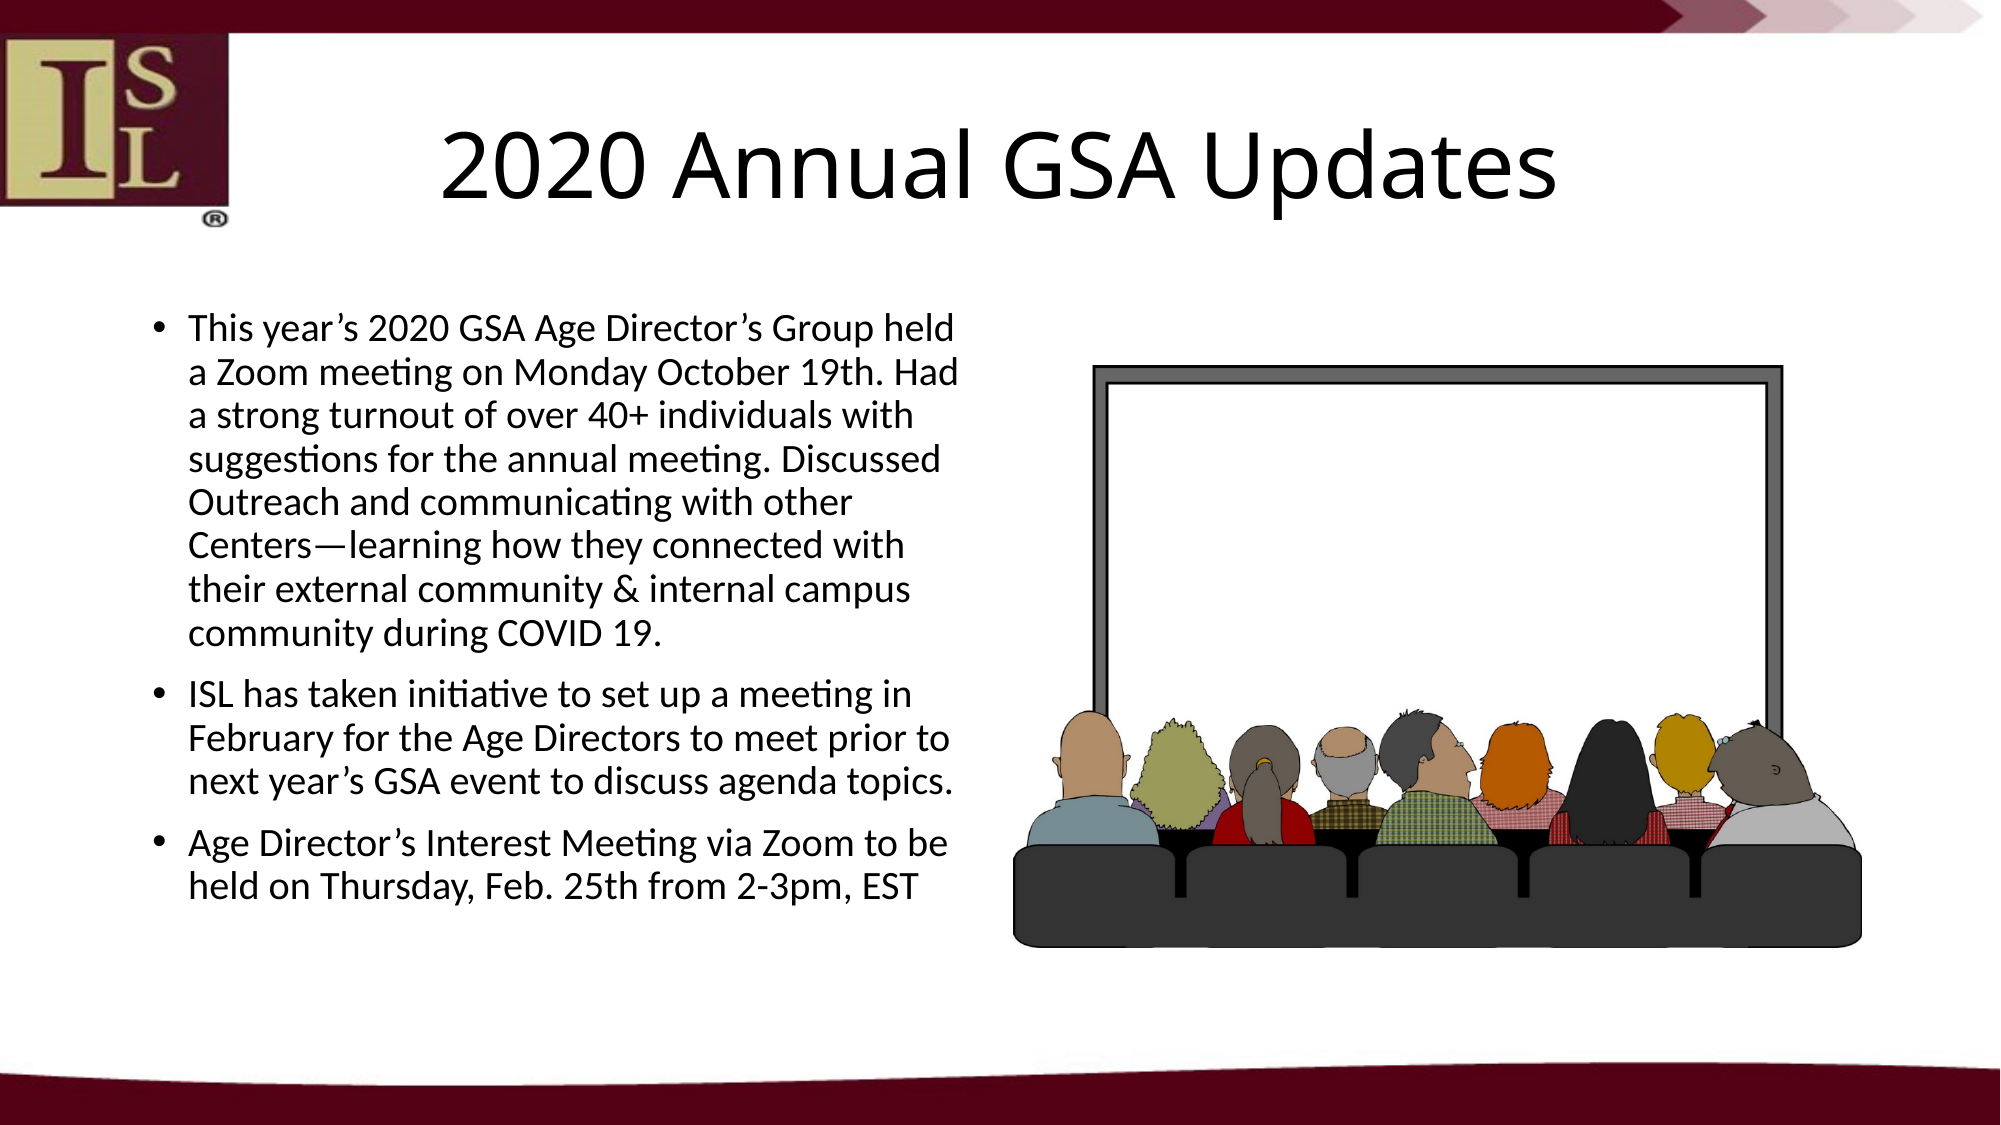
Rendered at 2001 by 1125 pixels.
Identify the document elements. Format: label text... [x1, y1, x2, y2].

list This year’s 2020 GSA Age Director’s Group held a Zoom meeting on Monday October 19th. Had a strong turnout of over 40+ individuals with suggestions for the annual meeting. Discussed Outreach and communicating with other Centers—learning how they connected with their external community & internal campus community during COVID 19. ISL has taken initiative to set up a meeting in February for the Age Directors to meet prior to next year’s GSA event to discuss agenda topics. Age Director’s Interest Meeting via Zoom to be held on Thursday, Feb. 25th from 2-3pm, EST [137, 299, 988, 1014]
title 2020 Annual GSA Updates [137, 59, 1863, 278]
picture [0, 0, 2001, 1125]
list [1012, 365, 1862, 948]
